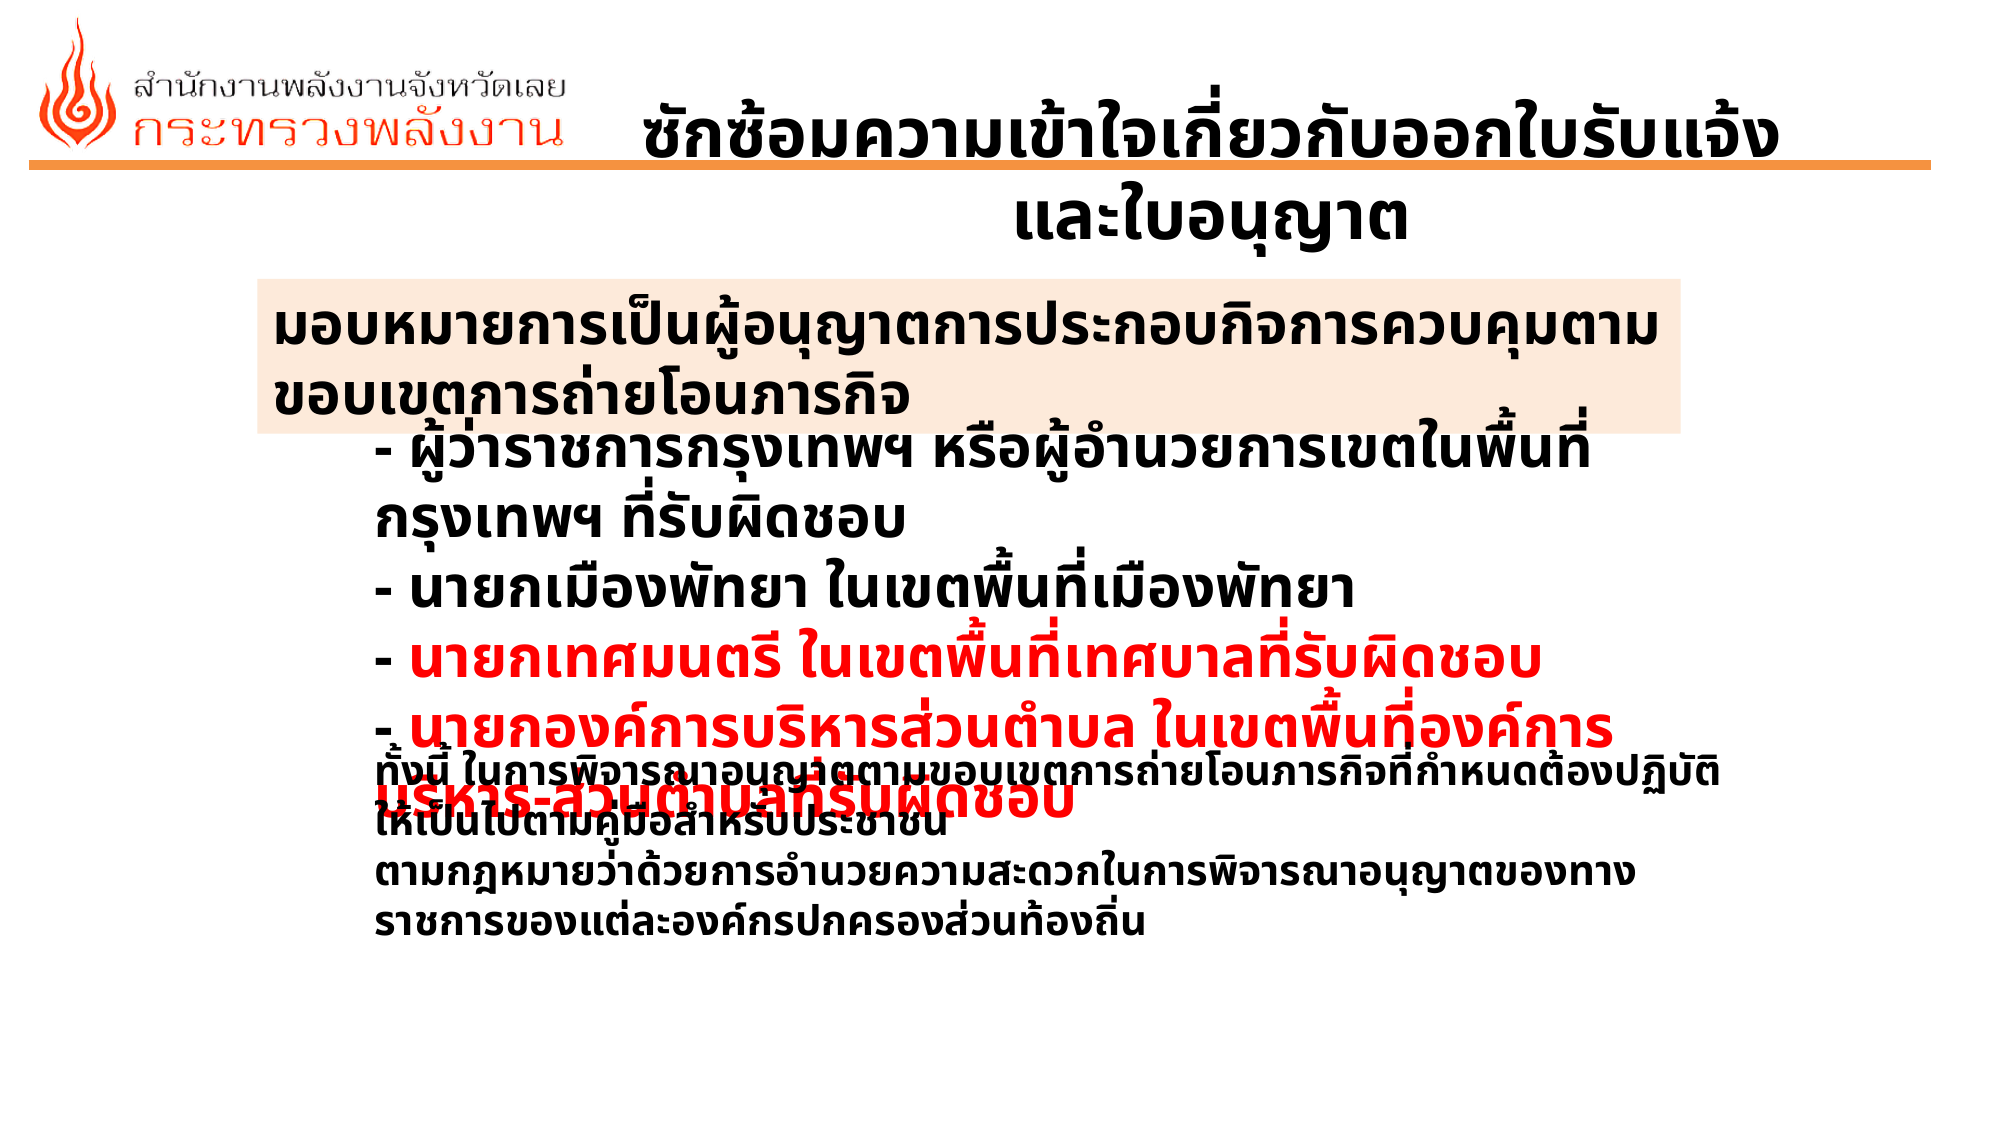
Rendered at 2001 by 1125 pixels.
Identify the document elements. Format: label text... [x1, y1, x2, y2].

text_box - ผู้ว่าราชการกรุงเทพฯ หรือผู้อำนวยการเขตในพื้นที่กรุงเทพฯ ที่รับผิดชอบ - นายกเมืองพัทยา ในเขตพื้นที่เมืองพัทยา - นายกเทศมนตรี ในเขตพื้นที่เทศบาลที่รับผิดชอบ - นายกองค์การบริหารส่วนตำบล ในเขตพื้นที่องค์การบริหาร-ส่วนตำบลที่รับผิดชอบ [359, 402, 1760, 736]
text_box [0, 0, 1818, 290]
text_box ทั้งนี้ ในการพิจารณาอนุญาตตามขอบเขตการถ่ายโอนภารกิจที่กำหนดต้องปฏิบัติให้เป็นไปตามคู่มือสำหรับประชาชน ตามกฎหมายว่าด้วยการอำนวยความสะดวกในการพิจารณาอนุญาตของทางราชการของแต่ละองค์กรปกครองส่วนท้องถิ่น [359, 736, 1766, 952]
text_box มอบหมายการเป็นผู้อนุญาตการประกอบกิจการควบคุมตามขอบเขตการถ่ายโอนภารกิจ [257, 301, 1681, 434]
